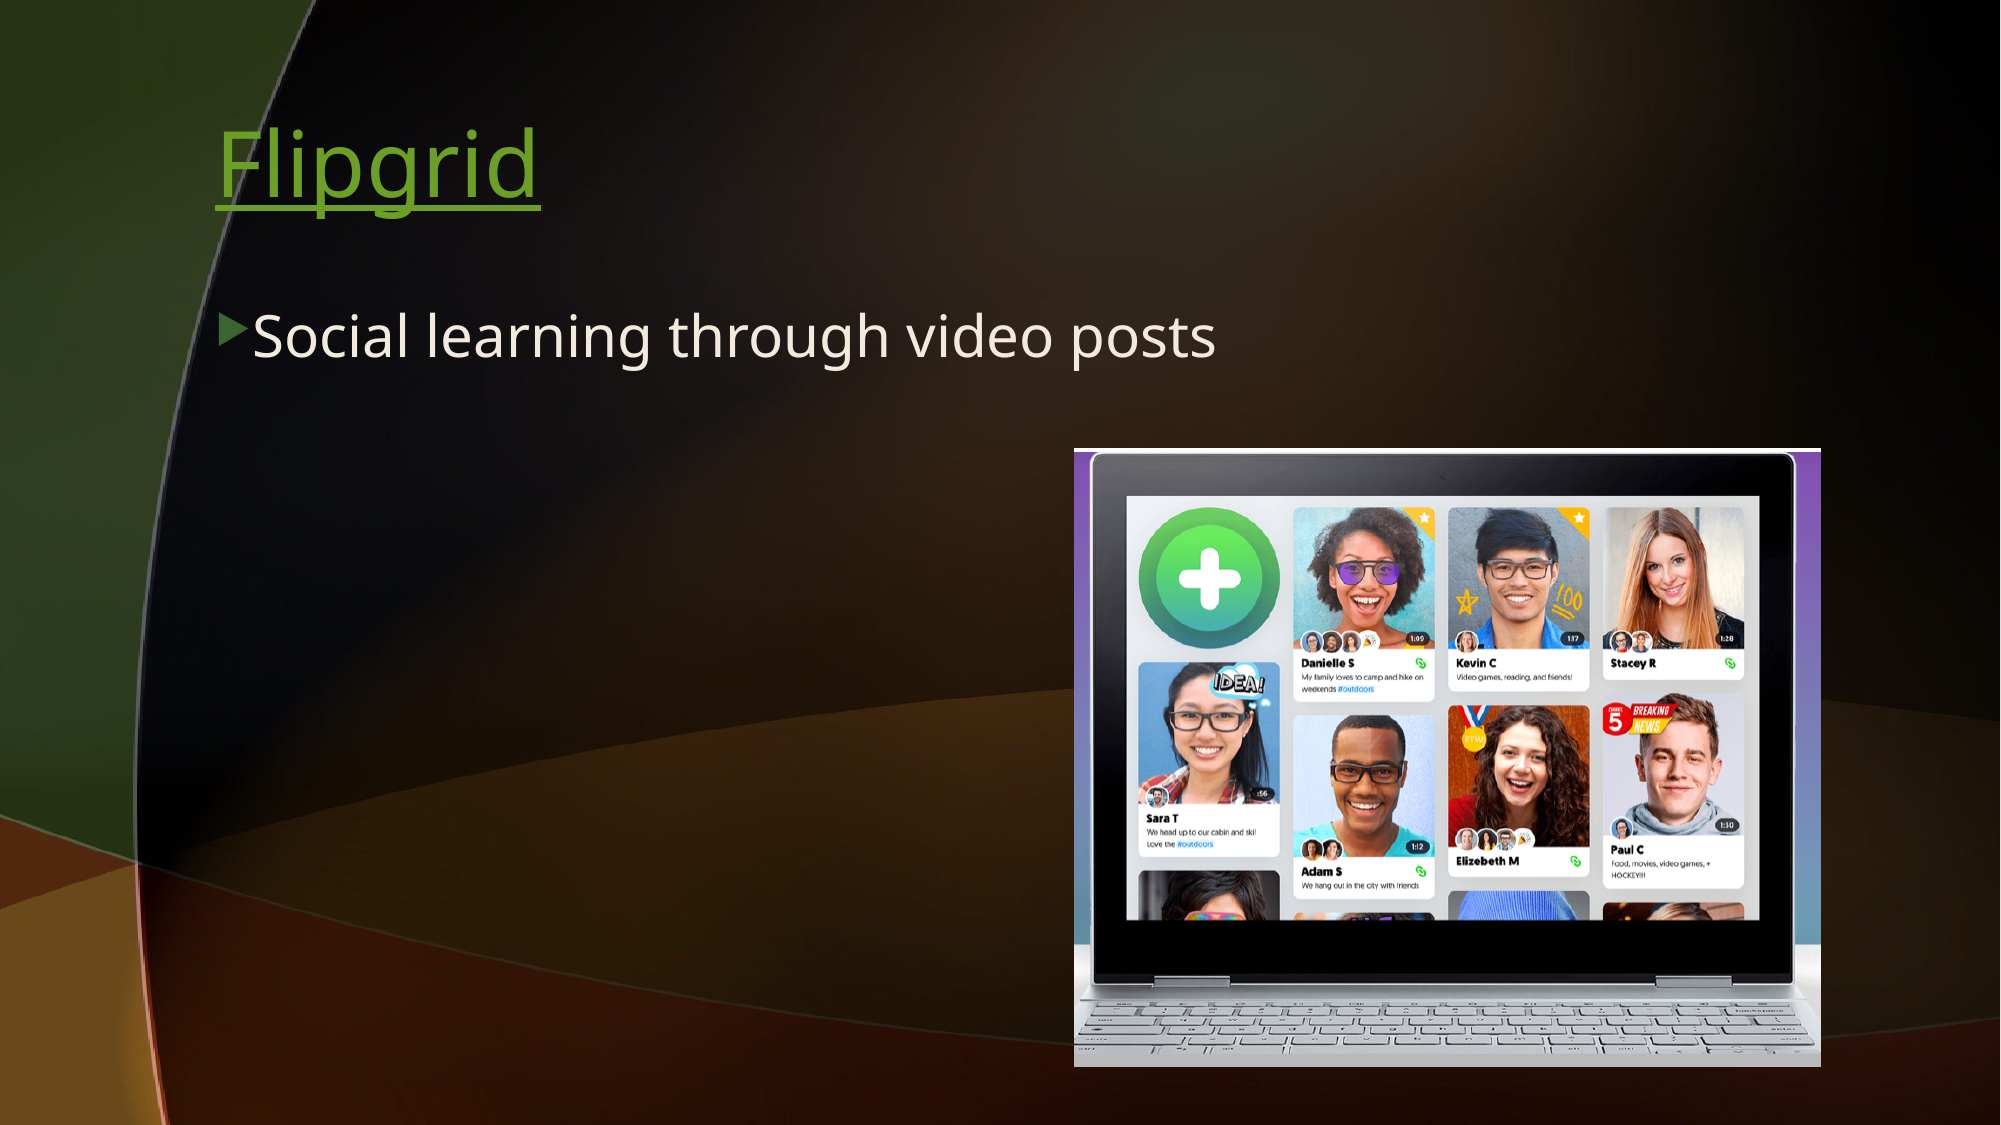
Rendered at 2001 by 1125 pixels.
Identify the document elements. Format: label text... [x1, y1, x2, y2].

title Flipgrid [200, 59, 1863, 278]
list Social learning through video posts [200, 299, 1863, 1014]
picture [0, 0, 2001, 1125]
